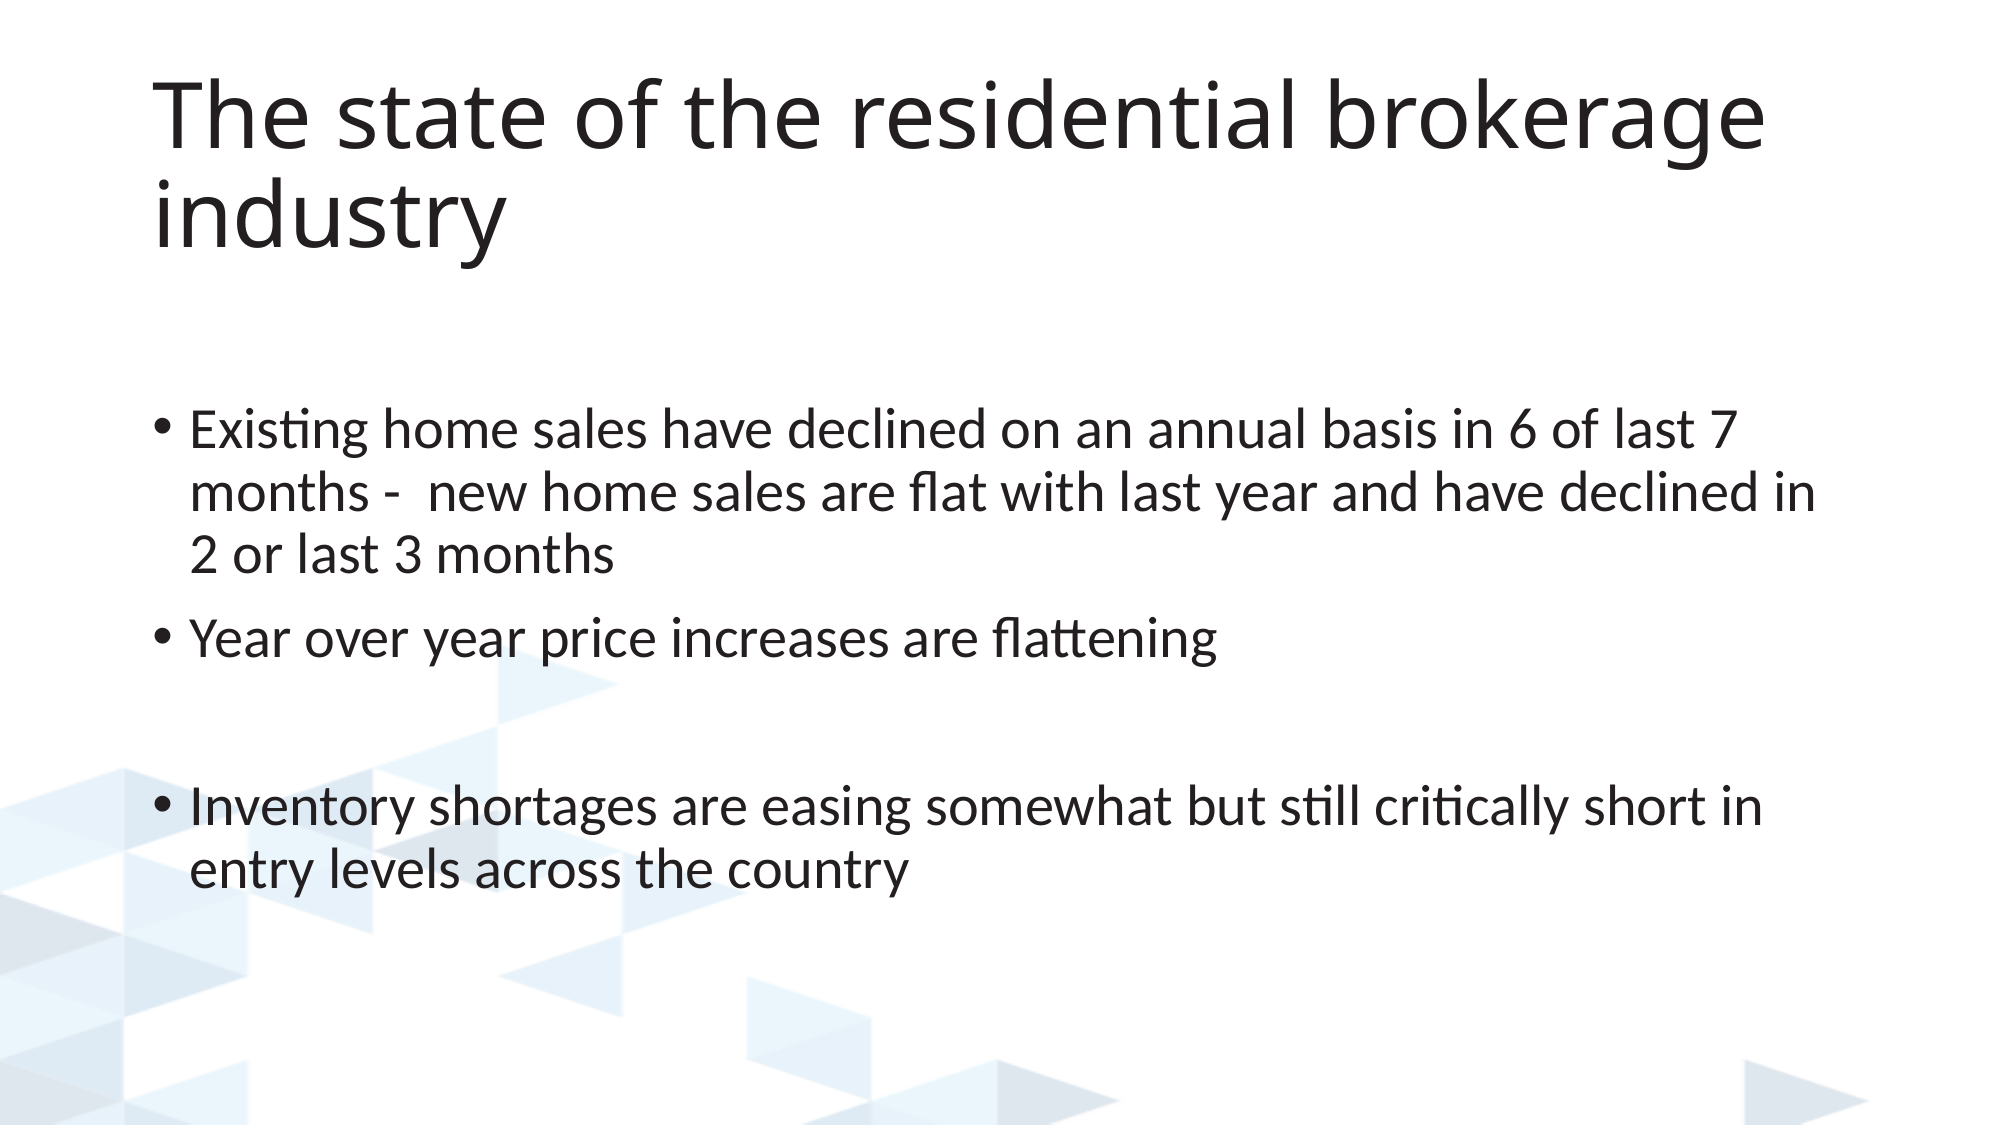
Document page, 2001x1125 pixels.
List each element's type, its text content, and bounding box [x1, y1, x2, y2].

list Existing home sales have declined on an annual basis in 6 of last 7 months - new home sales are flat with last year and have declined in 2 or last 3 months Year over year price increases are flattening Inventory shortages are easing somewhat but still critically short in entry levels across the country [137, 299, 1863, 1014]
title The state of the residential brokerage industry [137, 59, 1863, 278]
